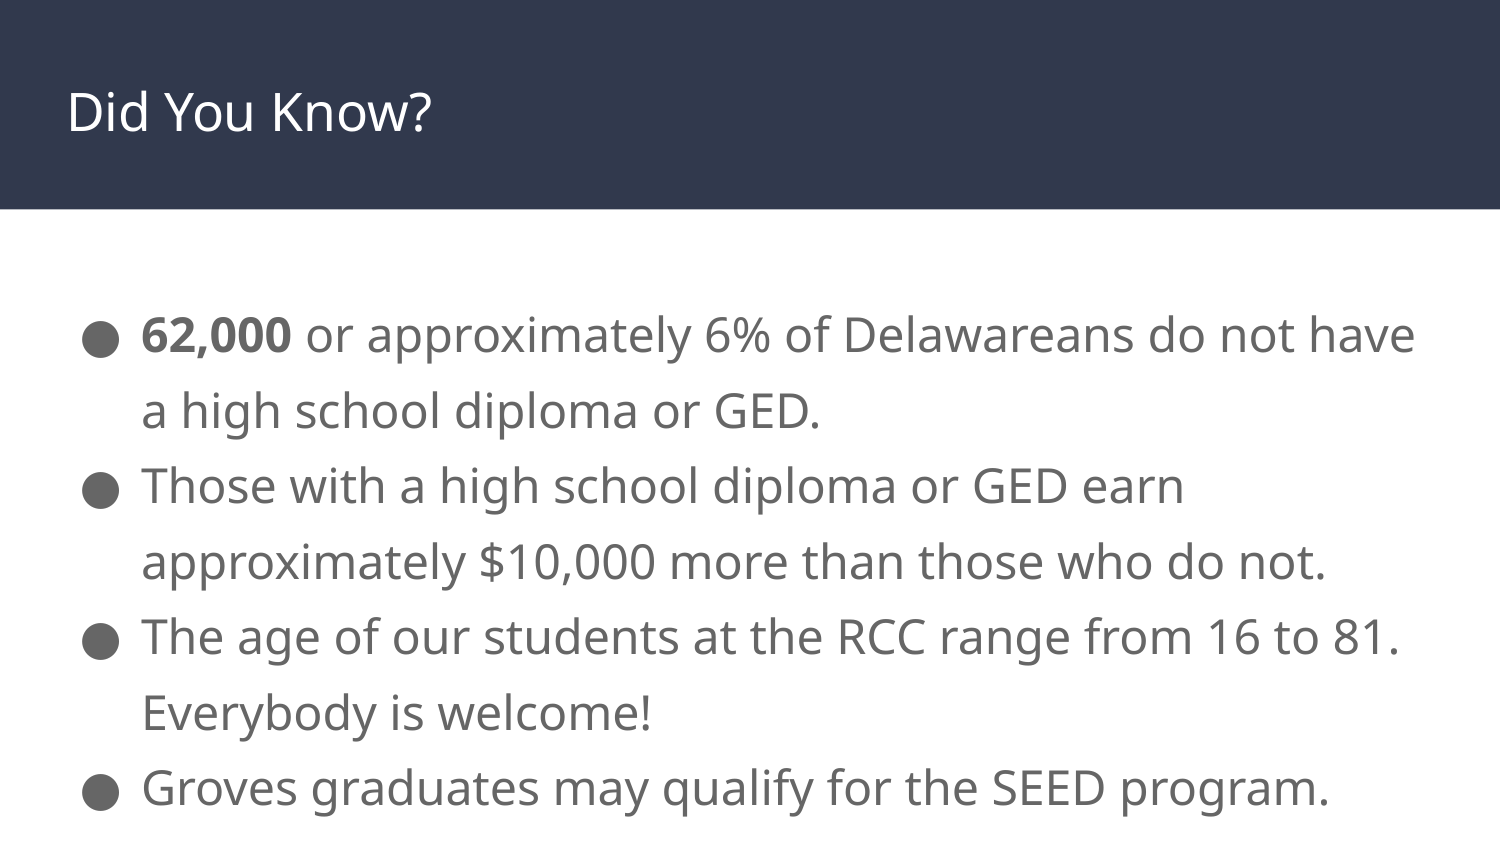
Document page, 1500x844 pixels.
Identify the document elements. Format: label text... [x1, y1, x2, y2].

title Did You Know? [51, 59, 1449, 163]
list 62,000 or approximately 6% of Delawareans do not have a high school diploma or GED. Those with a high school diploma or GED earn approximately $10,000 more than those who do not. The age of our students at the RCC range from 16 to 81. Everybody is welcome! Groves graduates may qualify for the SEED program. [51, 276, 1449, 844]
